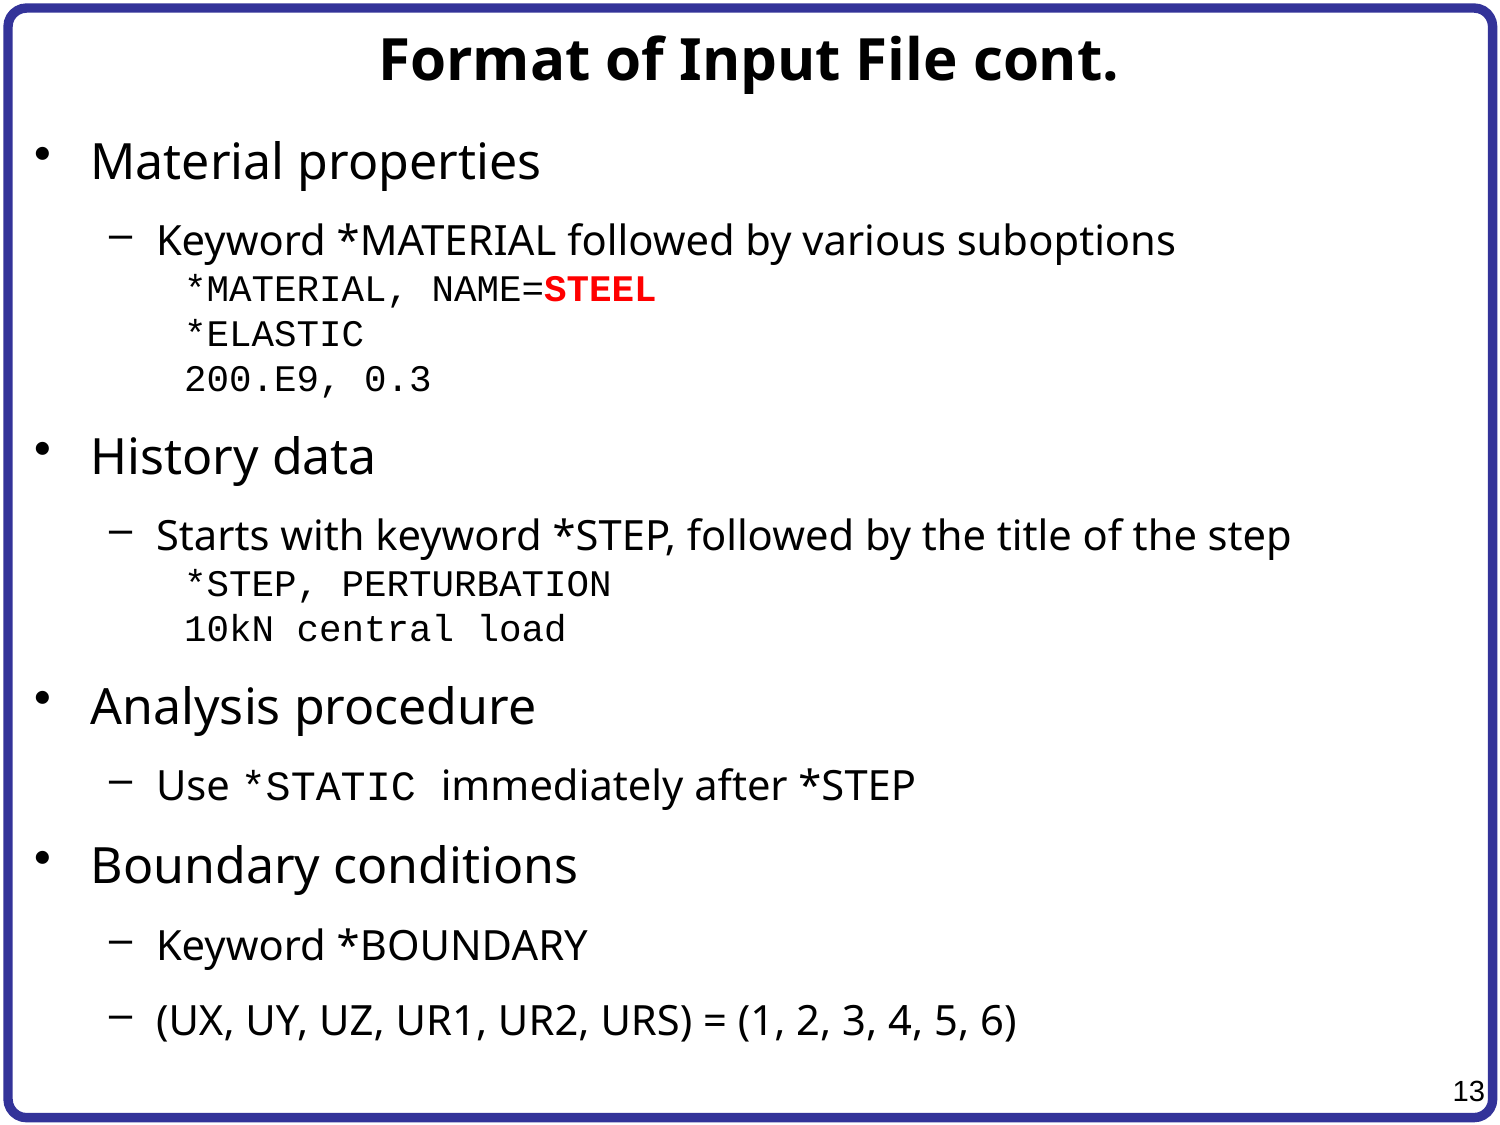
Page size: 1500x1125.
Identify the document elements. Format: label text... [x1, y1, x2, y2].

title Format of Input File cont. [6, 7, 1492, 106]
list Material properties Keyword *MATERIAL followed by various suboptions *MATERIAL, NAME=STEEL *ELASTIC 200.E9, 0.3 History data Starts with keyword *STEP, followed by the title of the step *STEP, PERTURBATION 10kN central load Analysis procedure Use *STATIC immediately after *STEP Boundary conditions Keyword *BOUNDARY (UX, UY, UZ, UR1, UR2, URS) = (1, 2, 3, 4, 5, 6) [18, 121, 1481, 1086]
